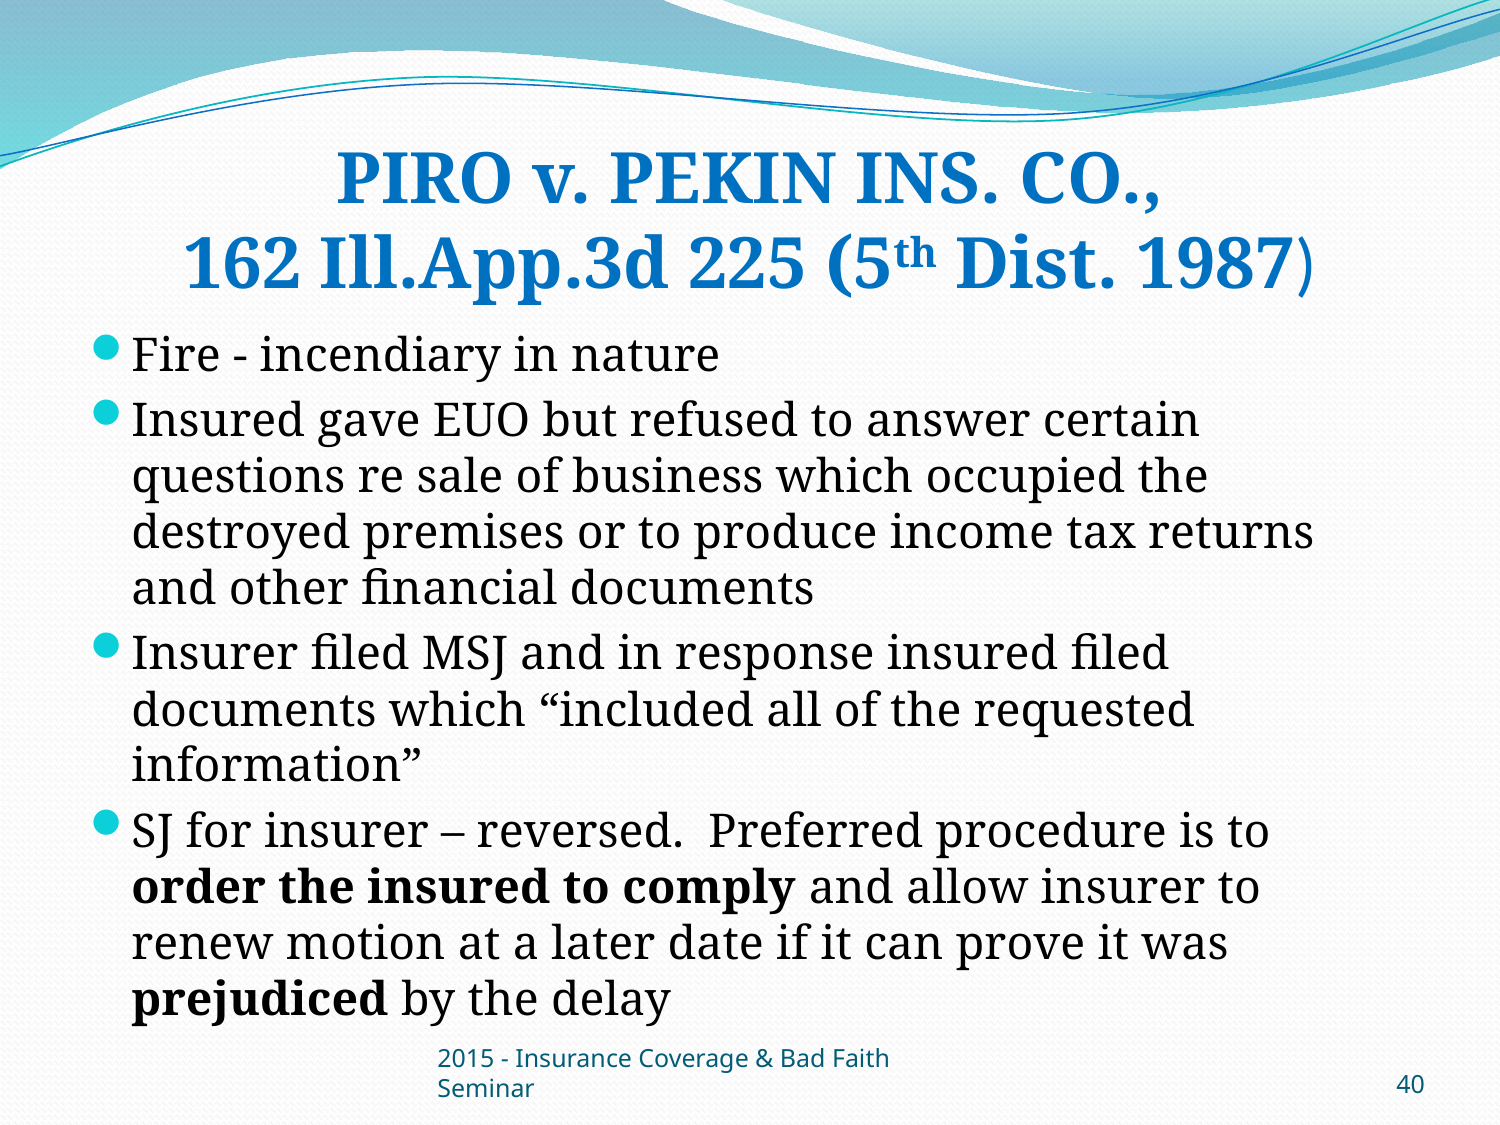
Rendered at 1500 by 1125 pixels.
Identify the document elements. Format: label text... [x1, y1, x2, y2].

slide_number 40 [1299, 1042, 1425, 1103]
footer 2015 - Insurance Coverage & Bad Faith Seminar [437, 1042, 988, 1103]
list Fire - incendiary in nature Insured gave EUO but refused to answer certain questions re sale of business which occupied the destroyed premises or to produce income tax returns and other financial documents Insurer filed MSJ and in response insured filed documents which “included all of the requested information” SJ for insurer – reversed. Preferred procedure is to order the insured to comply and allow insurer to renew motion at a later date if it can prove it was prejudiced by the delay [75, 317, 1425, 1038]
title PIRO v. PEKIN INS. CO., 162 Ill.App.3d 225 (5th Dist. 1987) [75, 115, 1425, 303]
